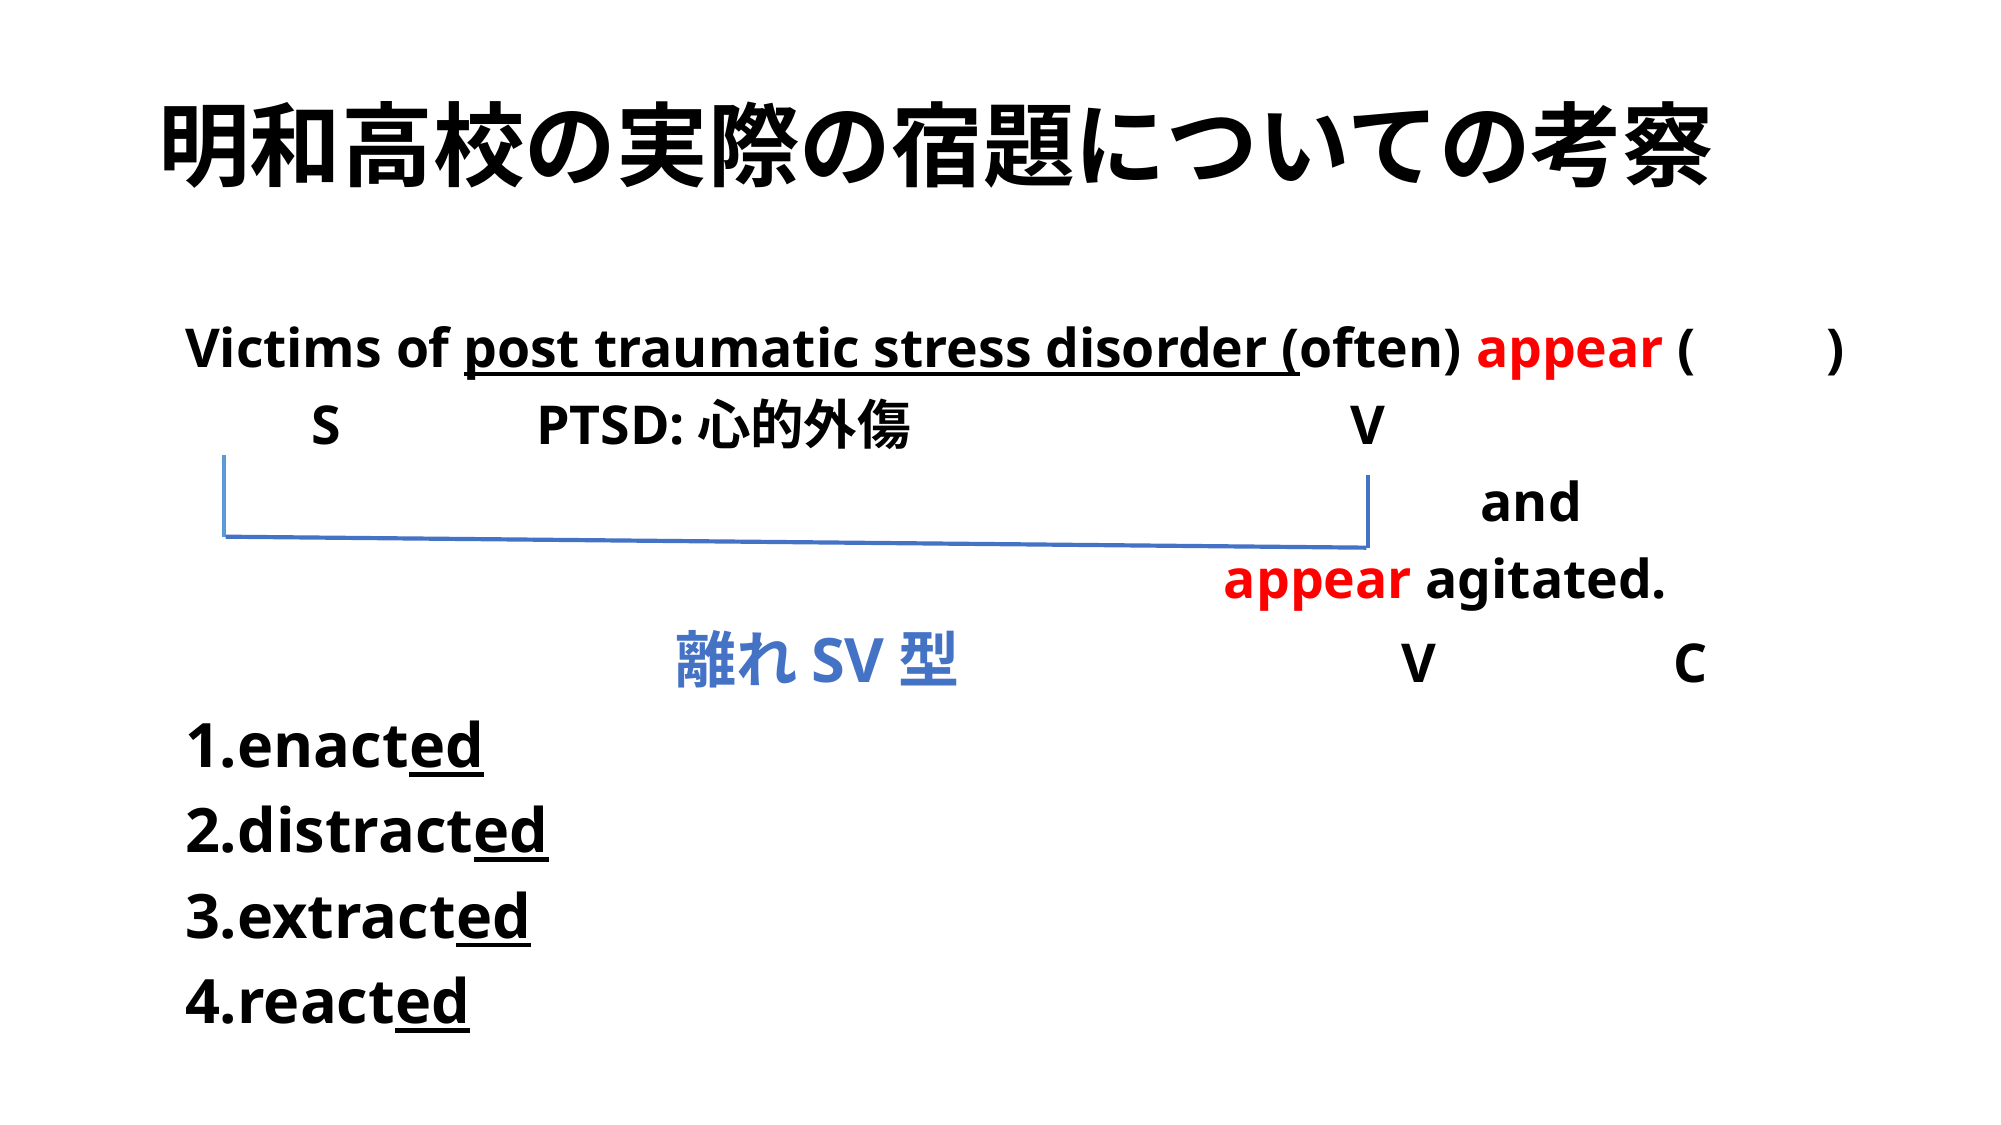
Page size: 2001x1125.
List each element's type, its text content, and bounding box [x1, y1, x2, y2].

title 明和高校の実際の宿題についての考察 [143, 41, 1857, 259]
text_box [225, 536, 1367, 548]
list Victims of post traumatic stress disorder (often) appear ( ) S PTSD:心的外傷 V and appear agitated. 離れSV型 V C 1.enacted 2.distracted 3.extracted 4.reacted [170, 230, 1884, 1084]
